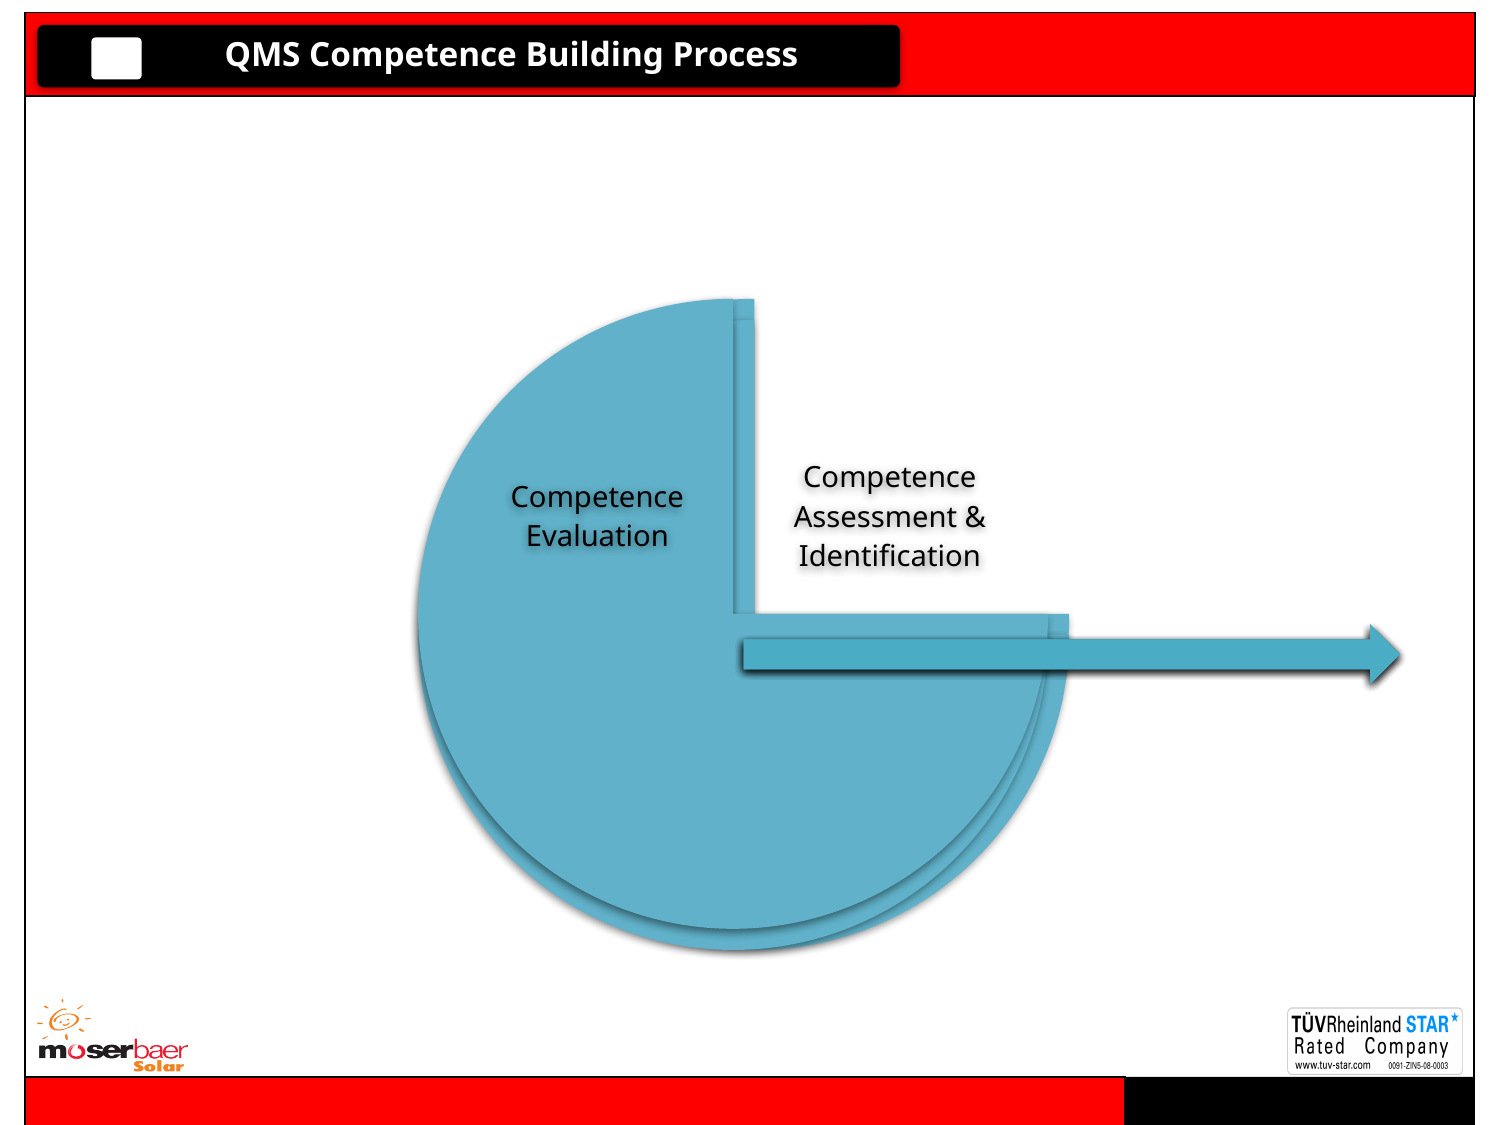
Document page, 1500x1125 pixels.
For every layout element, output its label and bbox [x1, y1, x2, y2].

text_box [37, 24, 901, 88]
text_box [87, 199, 1401, 951]
picture [1287, 1007, 1463, 1075]
picture [37, 999, 188, 1075]
